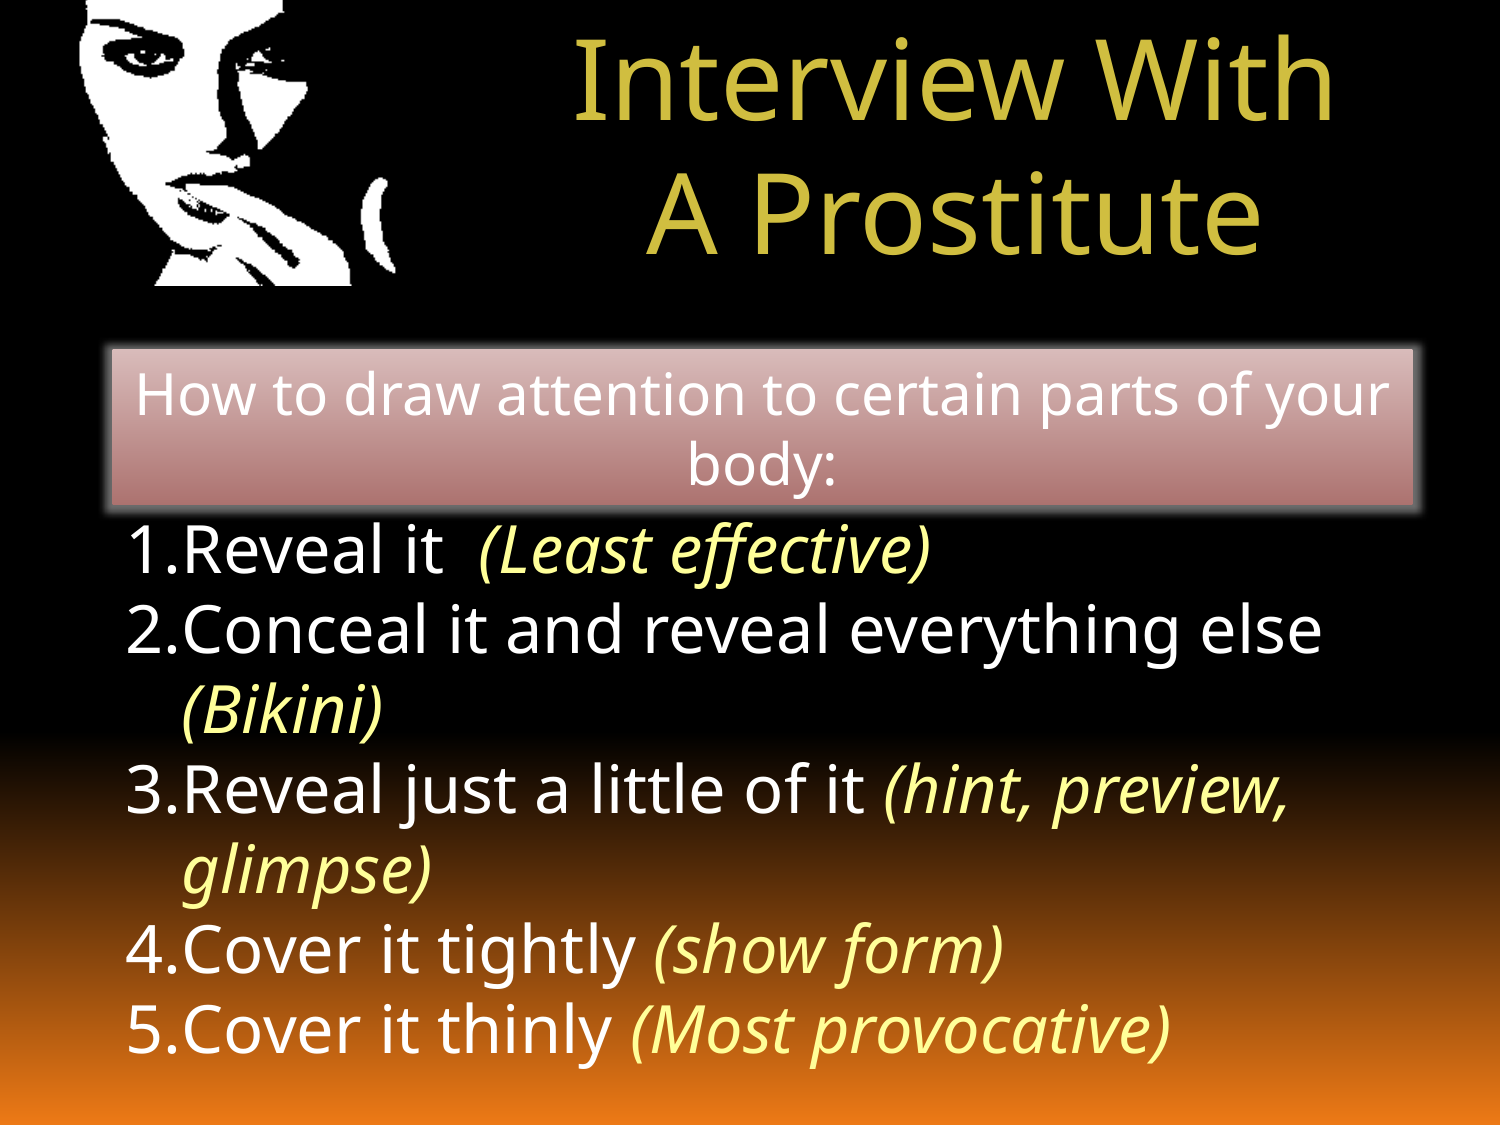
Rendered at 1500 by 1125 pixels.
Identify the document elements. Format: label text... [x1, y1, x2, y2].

text_box How to draw attention to certain parts of your body: [112, 349, 1413, 499]
text_box Reveal it (Least effective) Conceal it and reveal everything else (Bikini) Reveal just a little of it (hint, preview, glimpse) Cover it tightly (show form) Cover it thinly (Most provocative) [110, 499, 1500, 1075]
text_box Interview With A Prostitute [557, 0, 1355, 285]
picture [0, 0, 431, 287]
